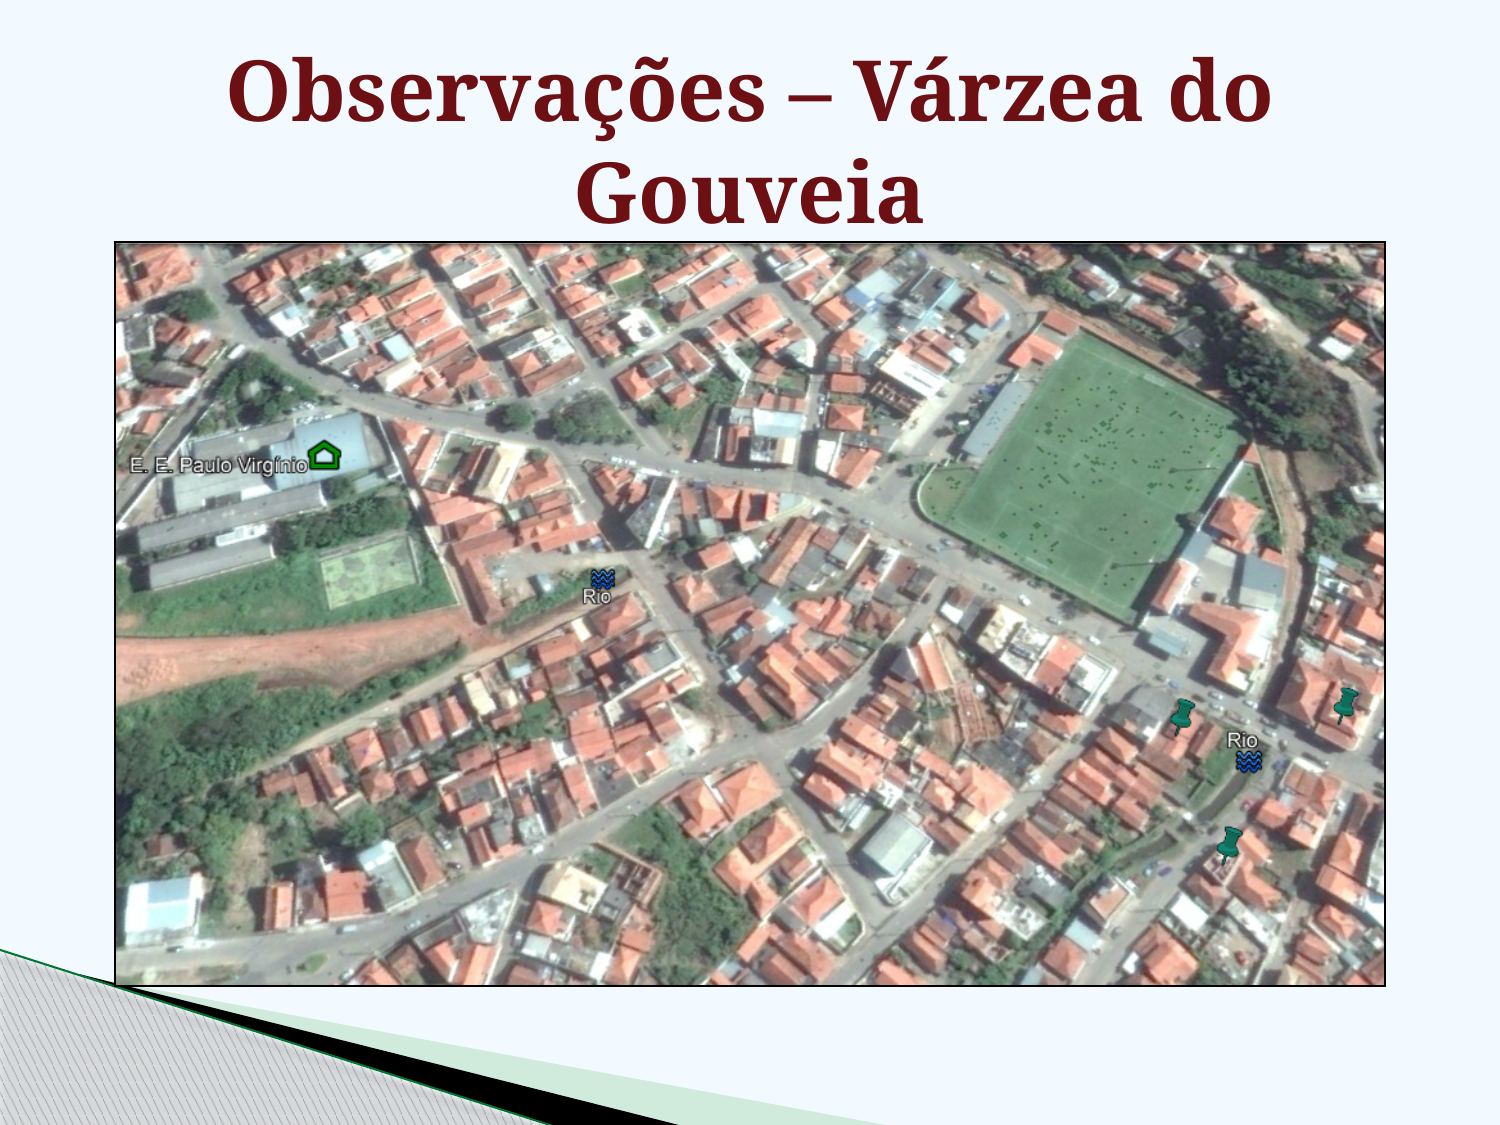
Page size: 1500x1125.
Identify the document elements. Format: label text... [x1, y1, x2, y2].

title Observações – Várzea do Gouveia [32, 45, 1468, 233]
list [115, 242, 1385, 986]
